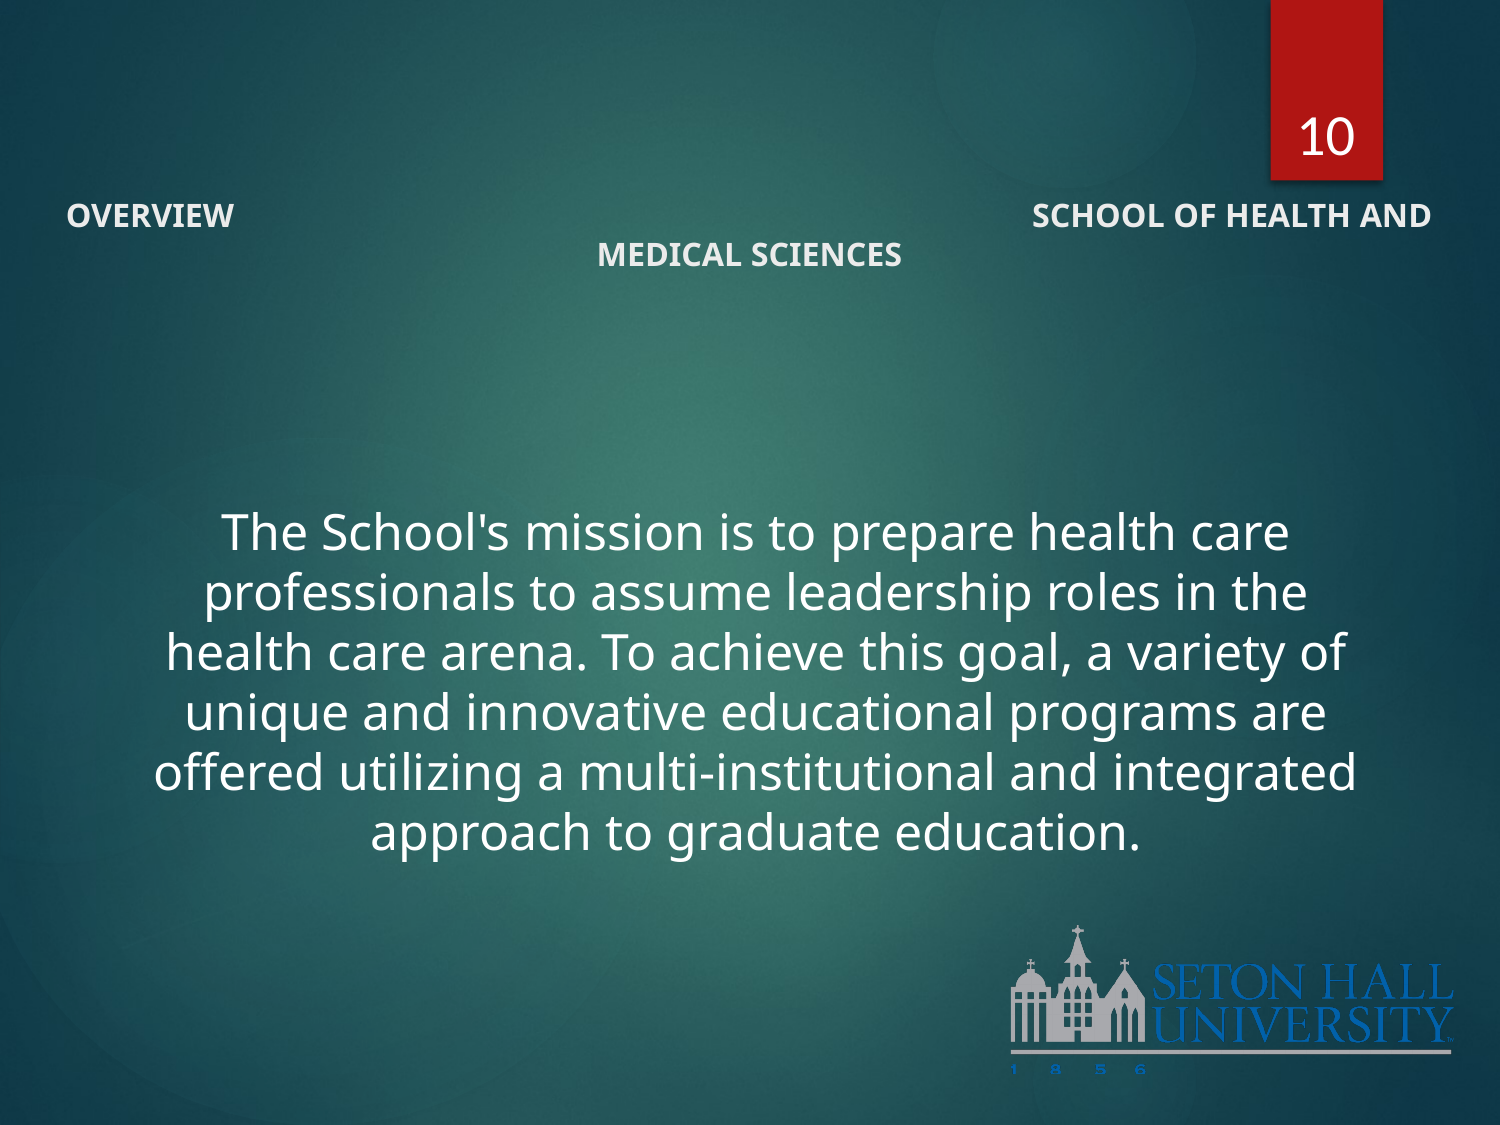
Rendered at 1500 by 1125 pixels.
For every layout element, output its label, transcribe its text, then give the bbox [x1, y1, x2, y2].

list The School's mission is to prepare health care professionals to assume leadership roles in the health care arena. To achieve this goal, a variety of unique and innovative educational programs are offered utilizing a multi-institutional and integrated approach to graduate education. [135, 412, 1377, 1076]
picture [0, 0, 1500, 1125]
title OVERVIEW SCHOOL OF HEALTH AND MEDICAL SCIENCES [49, 188, 1450, 282]
slide_number 10 [1273, 48, 1377, 175]
